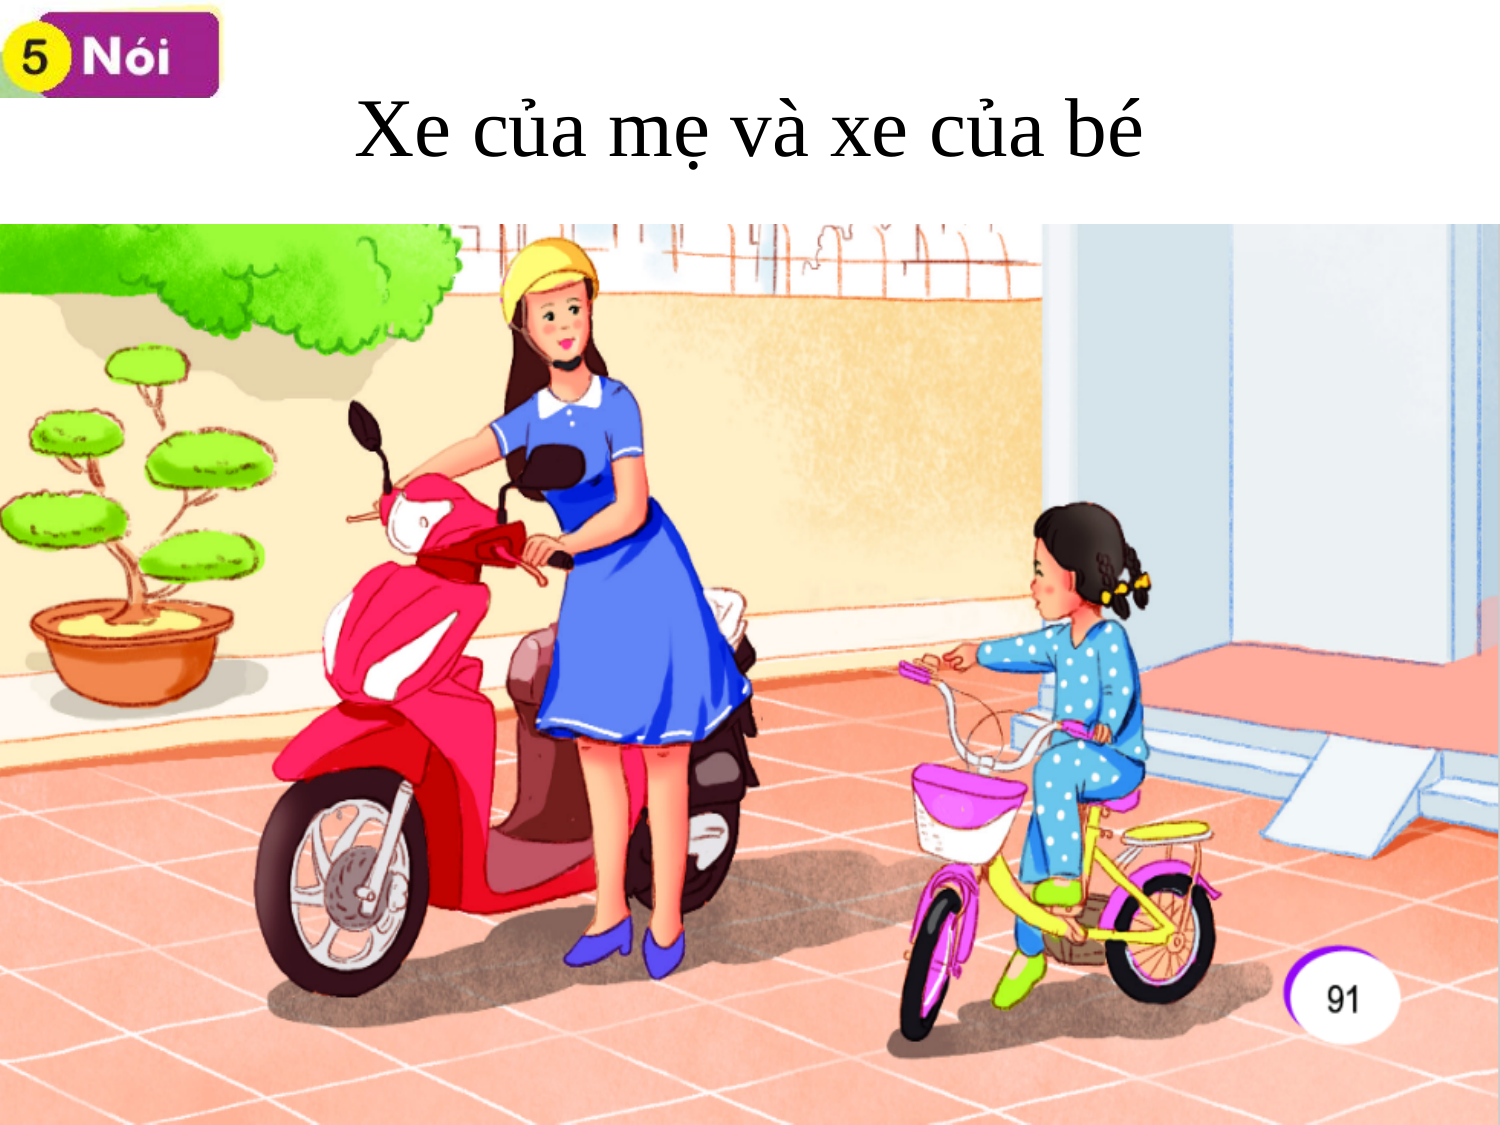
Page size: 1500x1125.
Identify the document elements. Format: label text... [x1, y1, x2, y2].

picture [0, 224, 1500, 1125]
picture [0, 0, 226, 99]
text_box Xe của mẹ và xe của bé [0, 65, 1500, 181]
